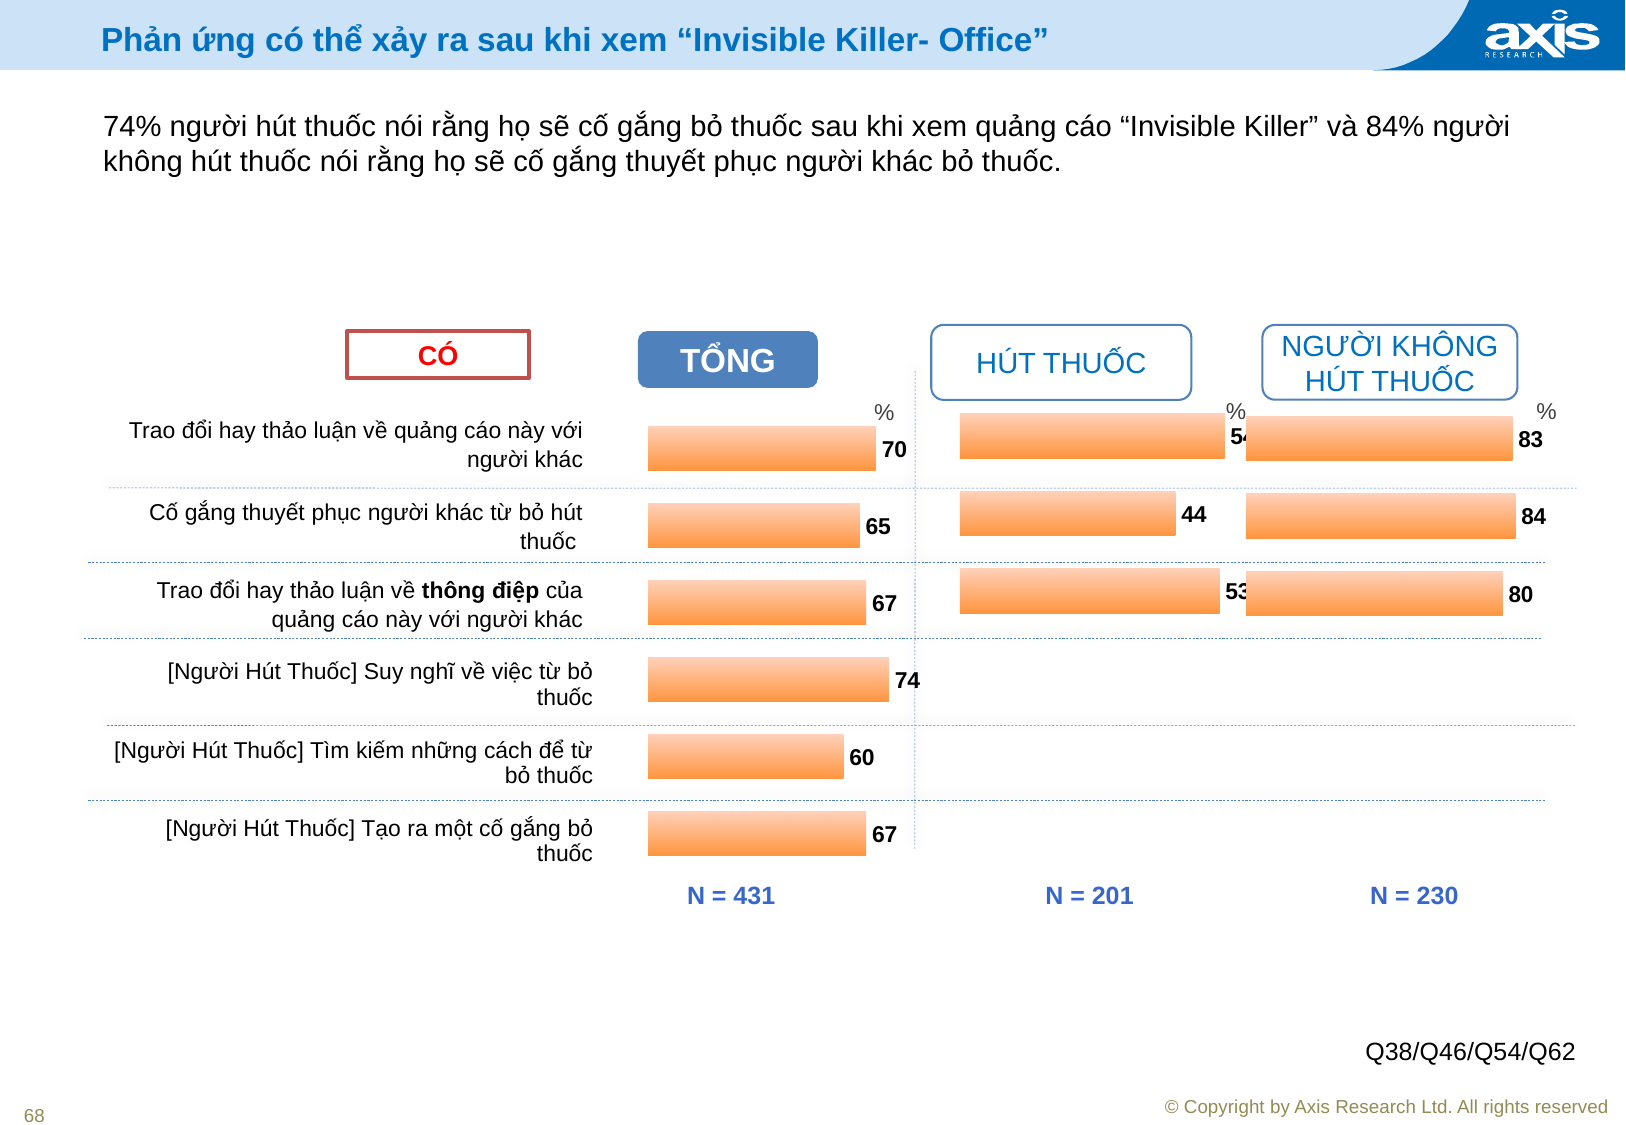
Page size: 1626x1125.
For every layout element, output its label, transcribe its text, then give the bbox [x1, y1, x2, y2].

table_cell Cố gắng thuyết phục người khác từ bỏ hút thuốc [110, 489, 594, 549]
table_header Trao đổi hay thảo luận về quảng cáo này với người khác [110, 400, 594, 475]
text_box Q38/Q46/Q54/Q62 [1349, 1028, 1599, 1073]
table_cell [Người Hút Thuốc] Suy nghĩ về việc từ bỏ thuốc [110, 643, 594, 712]
text_box NGƯỜI KHÔNG HÚT THUỐC [1260, 322, 1520, 377]
text_box HÚT THUỐC [929, 322, 1194, 403]
table_cell [Người Hút Thuốc] Tạo ra một cố gắng bỏ thuốc [110, 803, 594, 881]
text_box N = 201 [1009, 874, 1170, 917]
table_cell Trao đổi hay thảo luận về thông điệp của quảng cáo này với người khác [110, 565, 594, 625]
chart [624, 387, 932, 988]
text_box TỔNG [635, 329, 820, 374]
table_cell [Người Hút Thuốc] Tìm kiếm những cách để từ bỏ thuốc [110, 727, 594, 787]
slide_number 68 [8, 1096, 359, 1124]
text_box % [1549, 389, 1590, 432]
text_box N = 230 [1333, 876, 1495, 917]
text_box Phản ứng có thể xảy ra sau khi xem “Invisible Killer- Office” [86, 0, 1349, 78]
text_box 74% người hút thuốc nói rằng họ sẽ cố gắng bỏ thuốc sau khi xem quảng cáo “Invisible Killer” và 84% người không hút thuốc nói rằng họ sẽ cố gắng thuyết phục người khác bỏ thuốc. [88, 100, 1558, 185]
chart [953, 387, 1547, 876]
text_box CÓ [345, 329, 531, 380]
